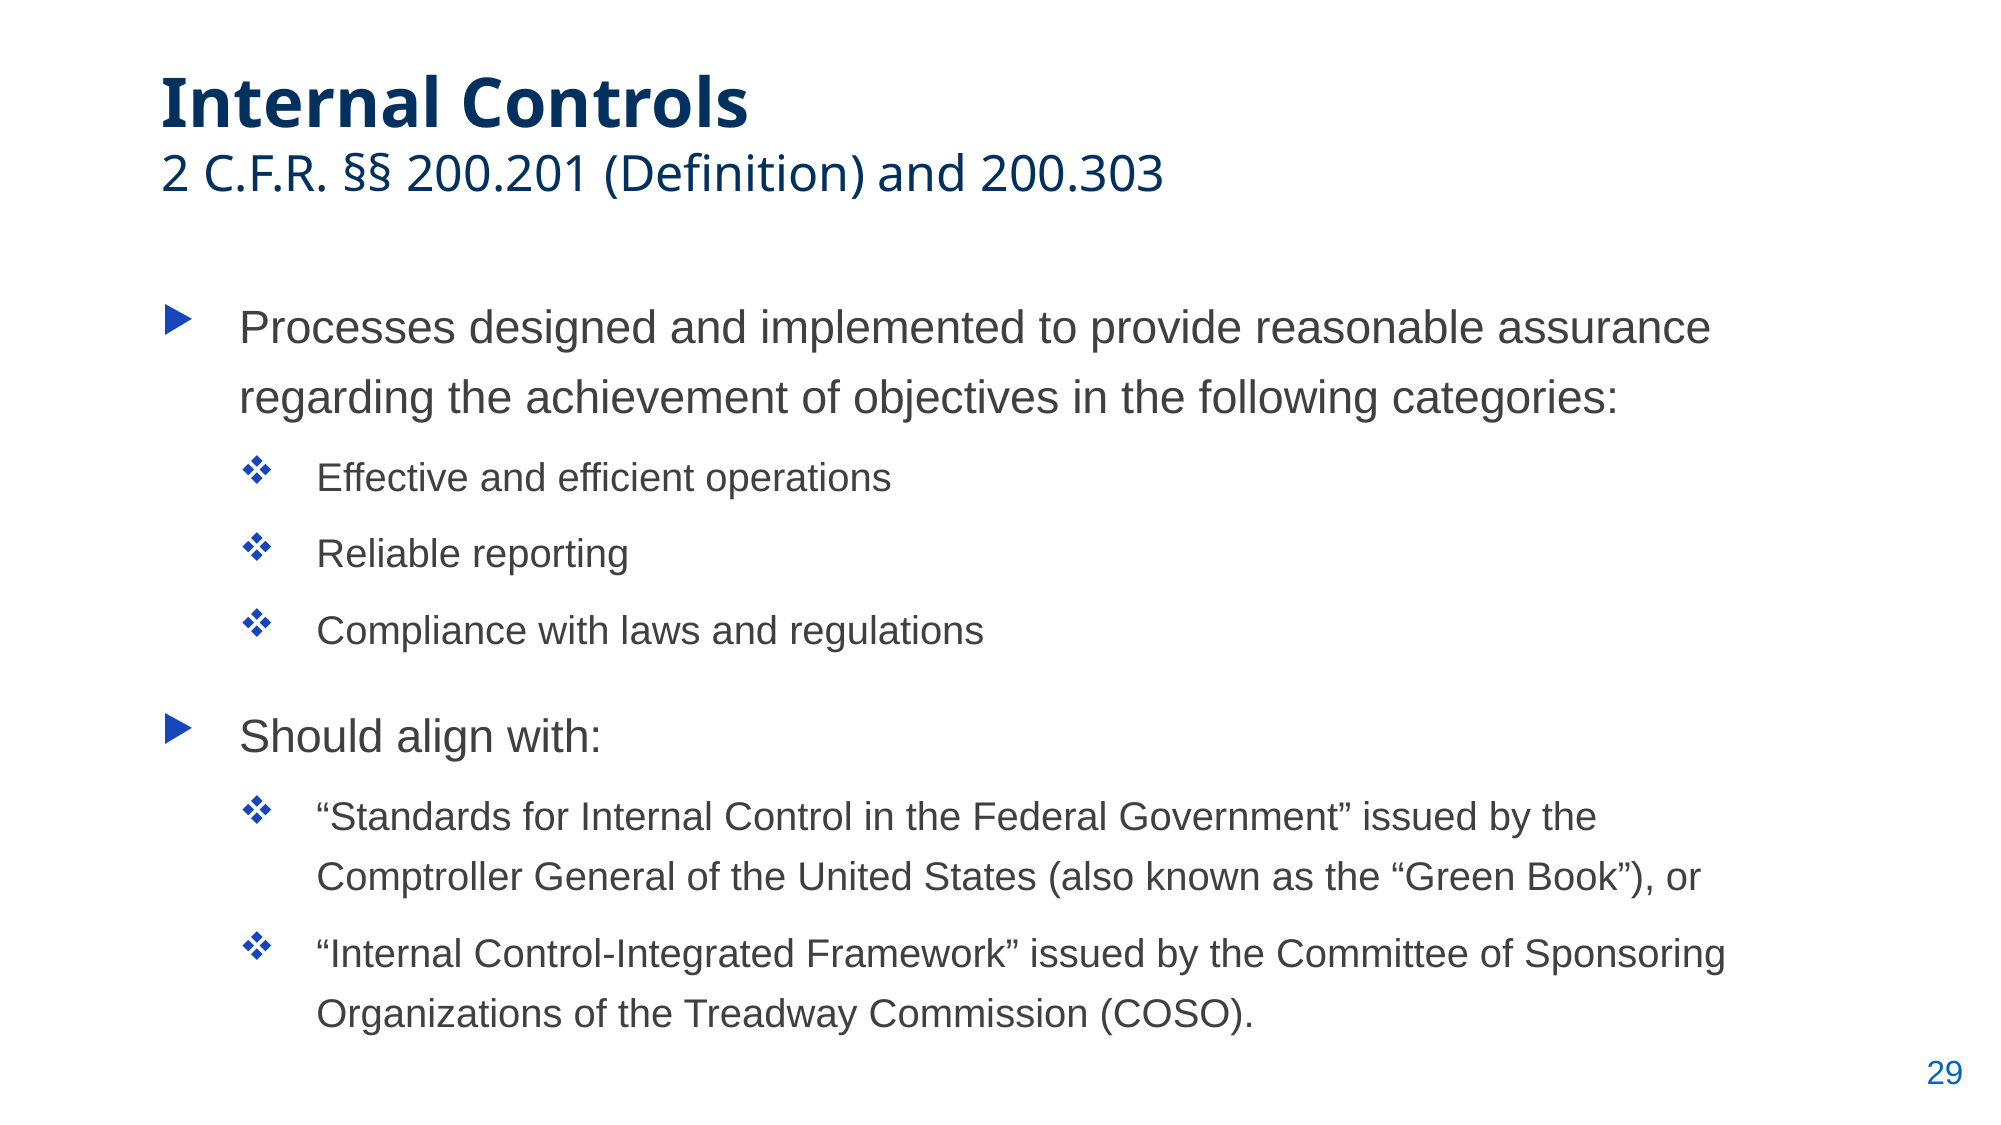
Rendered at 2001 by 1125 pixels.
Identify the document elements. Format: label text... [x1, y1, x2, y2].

text_box 29 [1841, 1031, 1979, 1099]
text_box Processes designed and implemented to provide reasonable assurance regarding the achievement of objectives in the following categories: Effective and efficient operations Reliable reporting Compliance with laws and regulations Should align with: “Standards for Internal Control in the Federal Government” issued by the Comptroller General of the United States (also known as the “Green Book”), or “Internal Control-Integrated Framework” issued by the Committee of Sponsoring Organizations of the Treadway Commission (COSO). [146, 275, 1818, 1059]
title Internal Controls 2 C.F.R. §§ 200.201 (Definition) and 200.303 [146, 49, 1842, 212]
